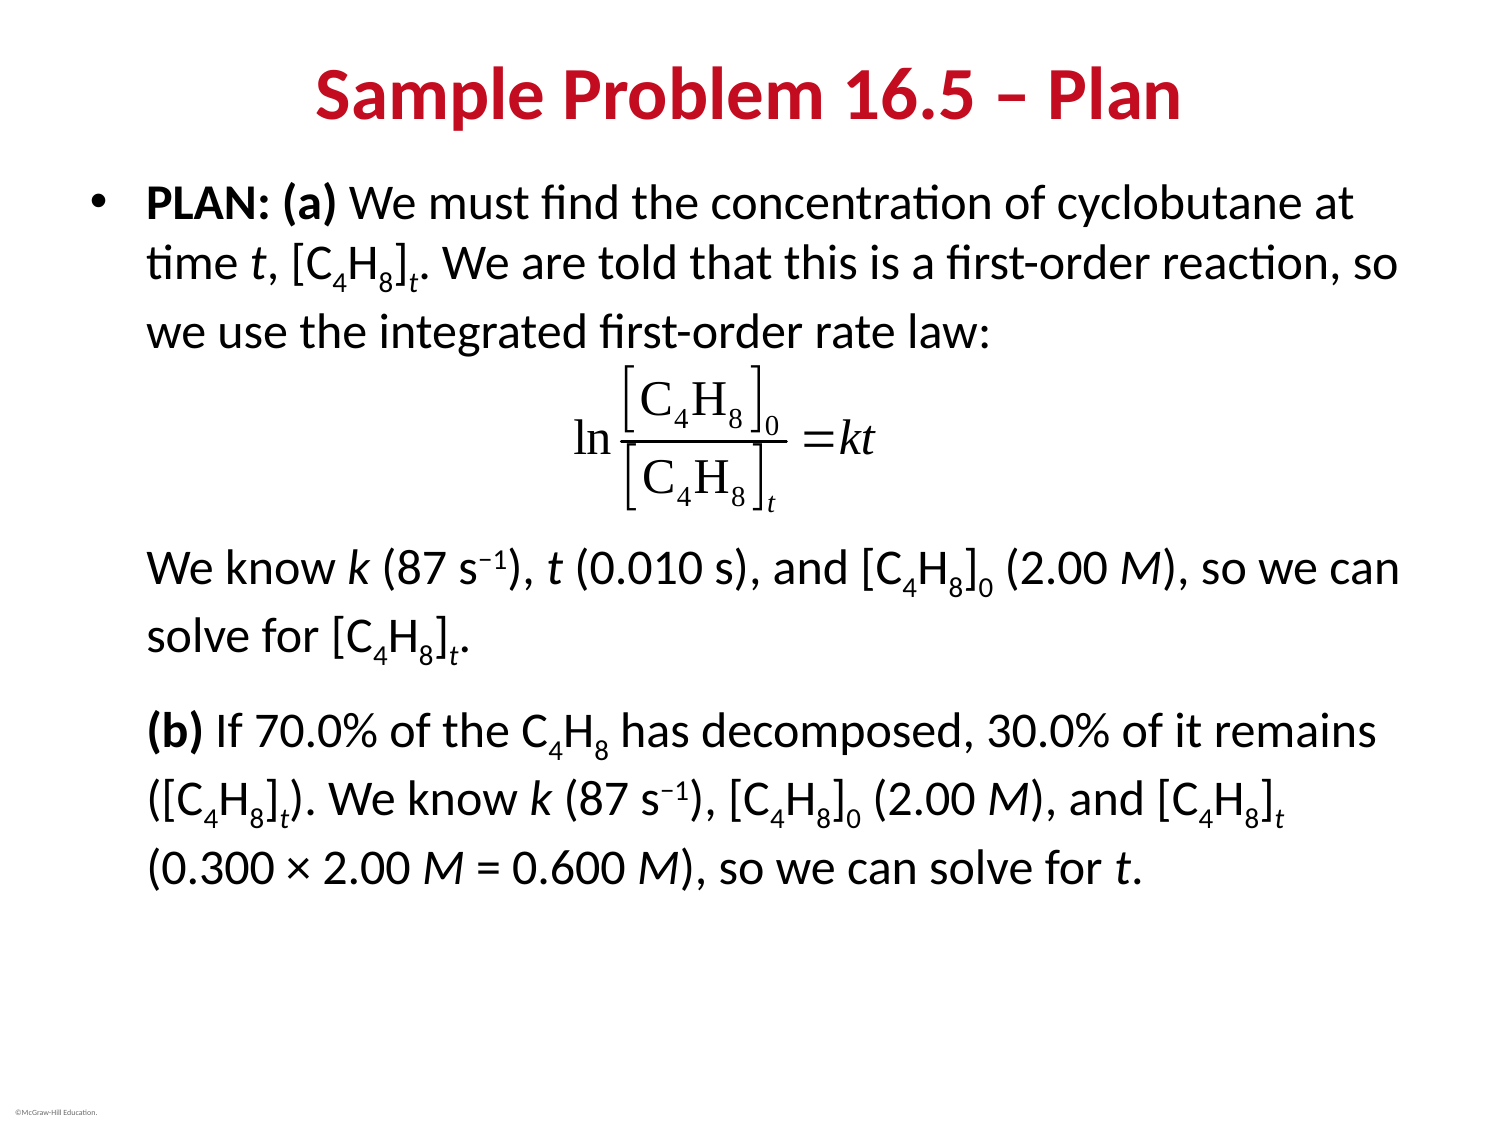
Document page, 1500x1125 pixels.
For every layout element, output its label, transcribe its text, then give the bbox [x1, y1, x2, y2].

list PLAN: (a) We must find the concentration of cyclobutane at time t, [C4H8]t. We are told that this is a first-order reaction, so we use the integrated first-order rate law: [75, 162, 1425, 350]
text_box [566, 362, 888, 526]
title Sample Problem 16.5 – Plan [0, 37, 1500, 138]
list We know k (87 s−1), t (0.010 s), and [C4H8]0 (2.00 M), so we can solve for [C4H8]t. (b) If 70.0% of the C4H8 has decomposed, 30.0% of it remains ([C4H8]t). We know k (87 s−1), [C4H8]0 (2.00 M), and [C4H8]t (0.300 × 2.00 M = 0.600 M), so we can solve for t. [75, 527, 1425, 875]
